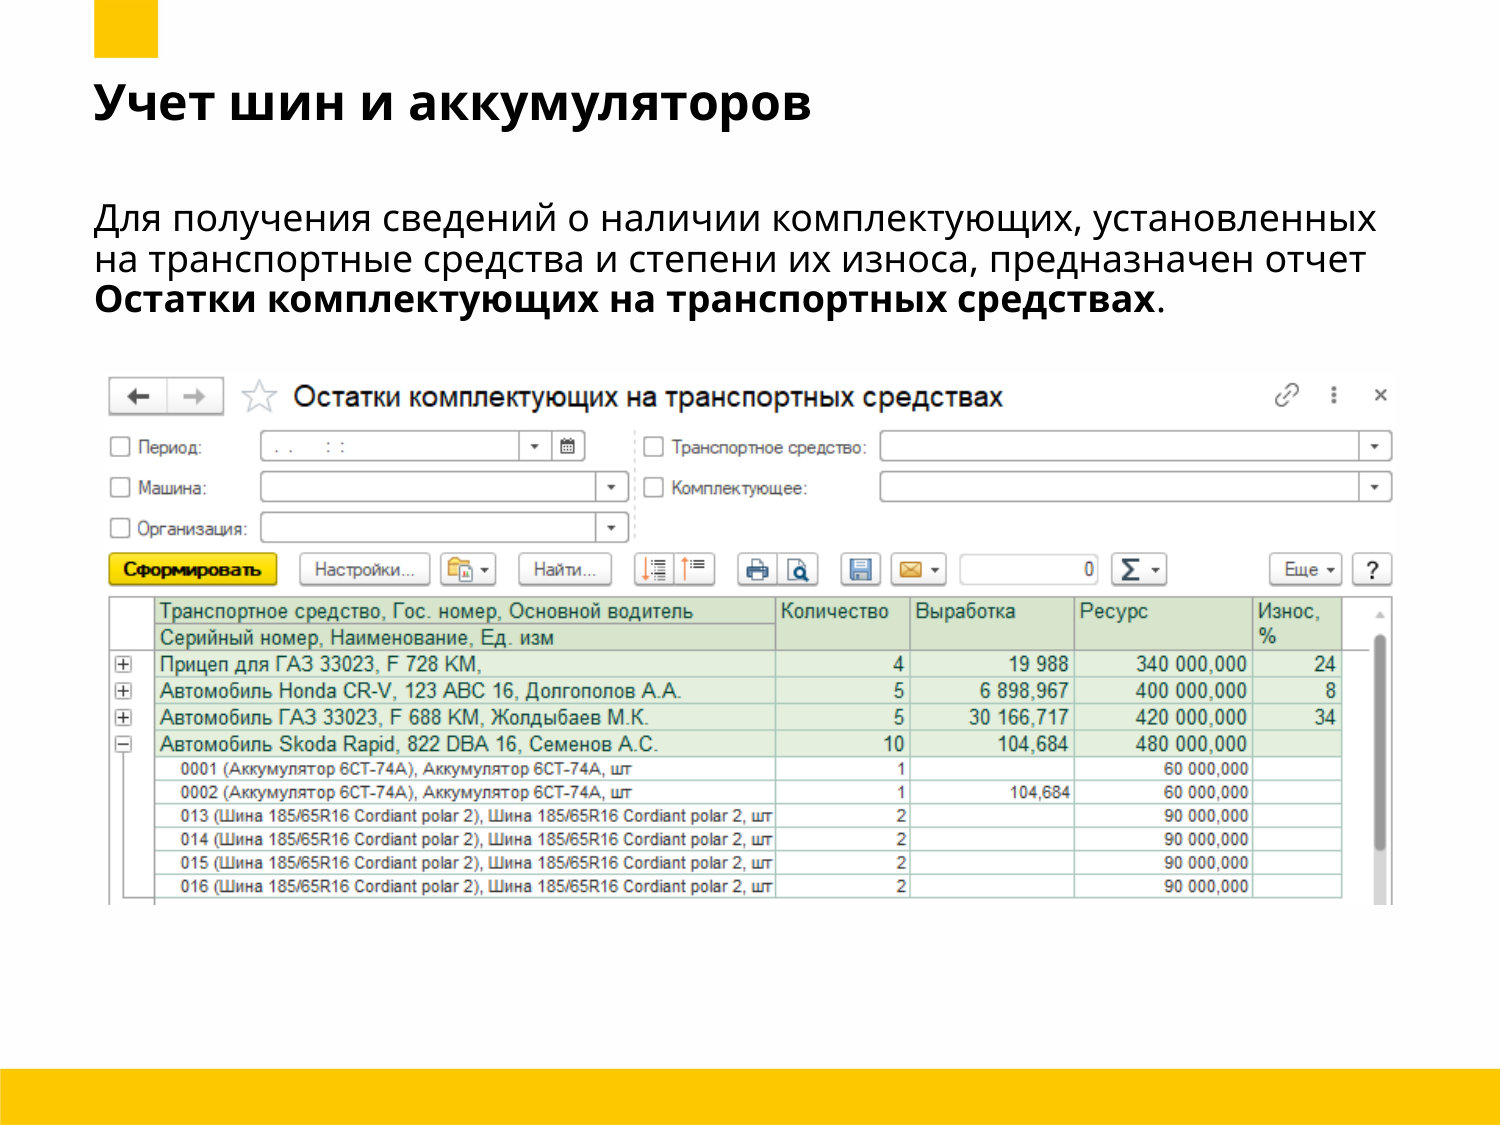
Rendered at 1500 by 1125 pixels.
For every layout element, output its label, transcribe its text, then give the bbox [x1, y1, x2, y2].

title Учет шин и аккумуляторов [78, 69, 1427, 180]
subtitle Для получения сведений о наличии комплектующих, установленных на транспортные средства и степени их износа, предназначен отчет Остатки комплектующих на транспортных средствах. [78, 191, 1427, 1033]
picture [0, 0, 1500, 1125]
